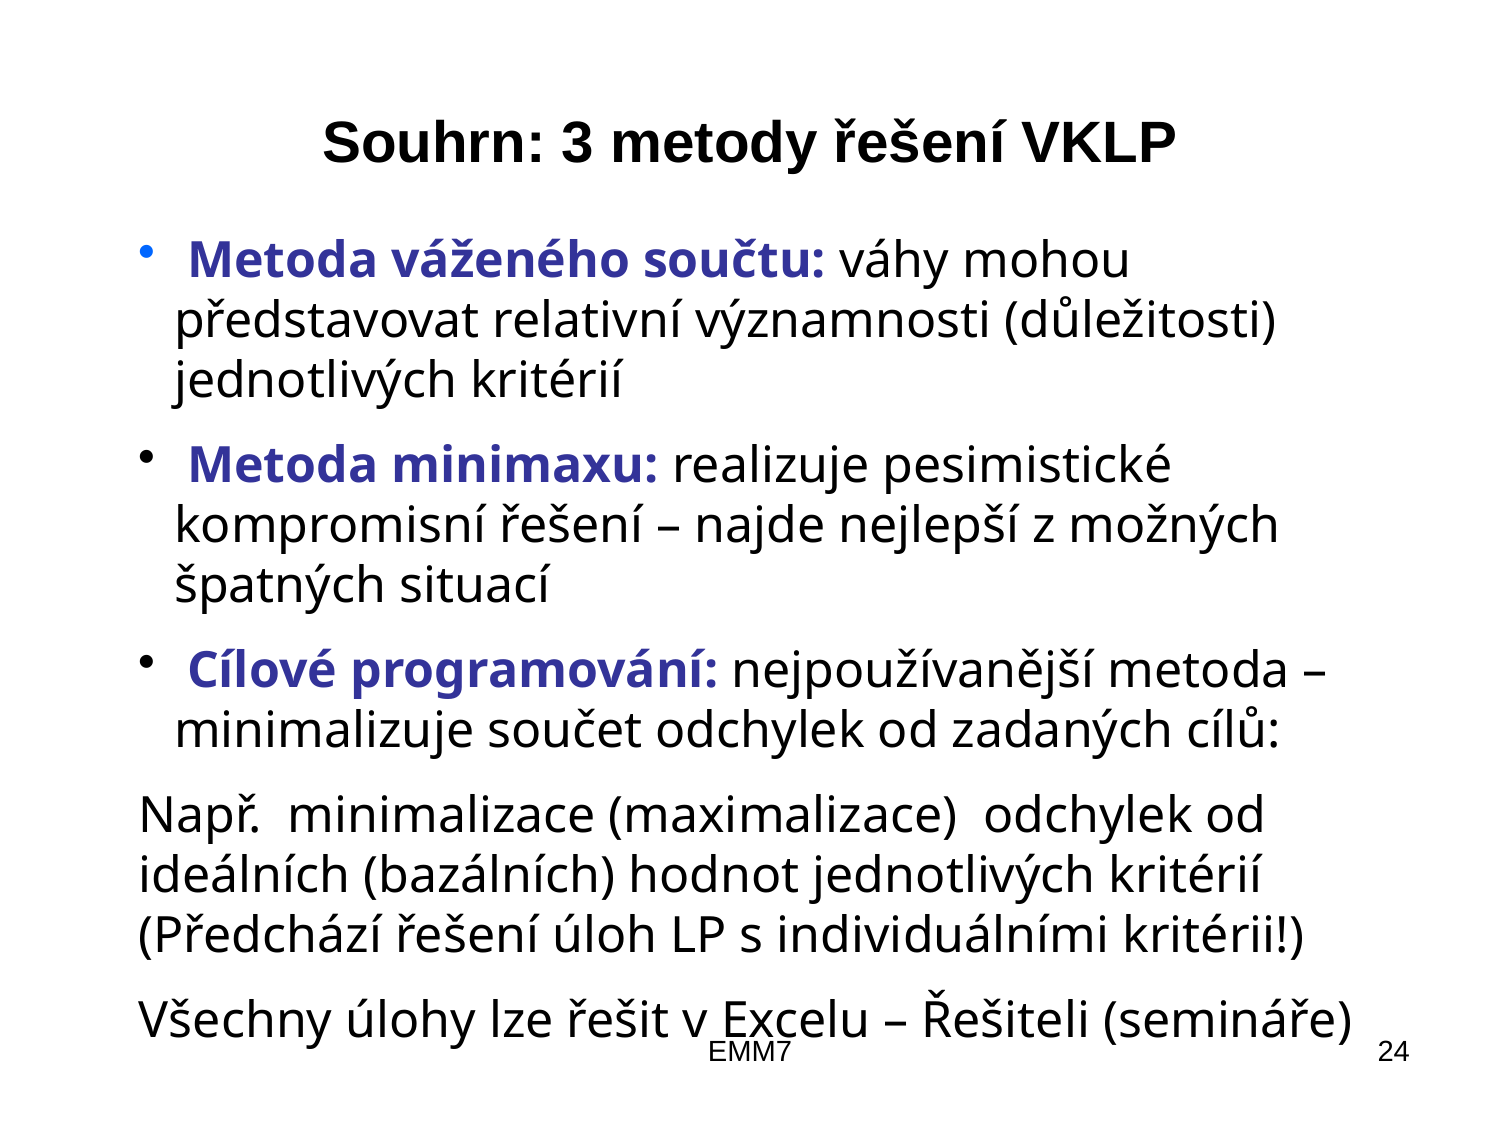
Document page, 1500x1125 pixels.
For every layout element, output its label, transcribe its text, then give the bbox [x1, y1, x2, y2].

text_box Metoda váženého součtu: váhy mohou představovat relativní významnosti (důležitosti) jednotlivých kritérií Metoda minimaxu: realizuje pesimistické kompromisní řešení – najde nejlepší z možných špatných situací Cílové programování: nejpoužívanější metoda – minimalizuje součet odchylek od zadaných cílů: Např. minimalizace (maximalizace) odchylek od ideálních (bazálních) hodnot jednotlivých kritérií (Předchází řešení úloh LP s individuálními kritérii!) Všechny úlohy lze řešit v Excelu – Řešiteli (semináře) [123, 219, 1424, 1055]
footer EMM7 [512, 1055, 988, 1103]
title Souhrn: 3 metody řešení VKLP [74, 44, 1426, 233]
slide_number 24 [1074, 1024, 1426, 1103]
